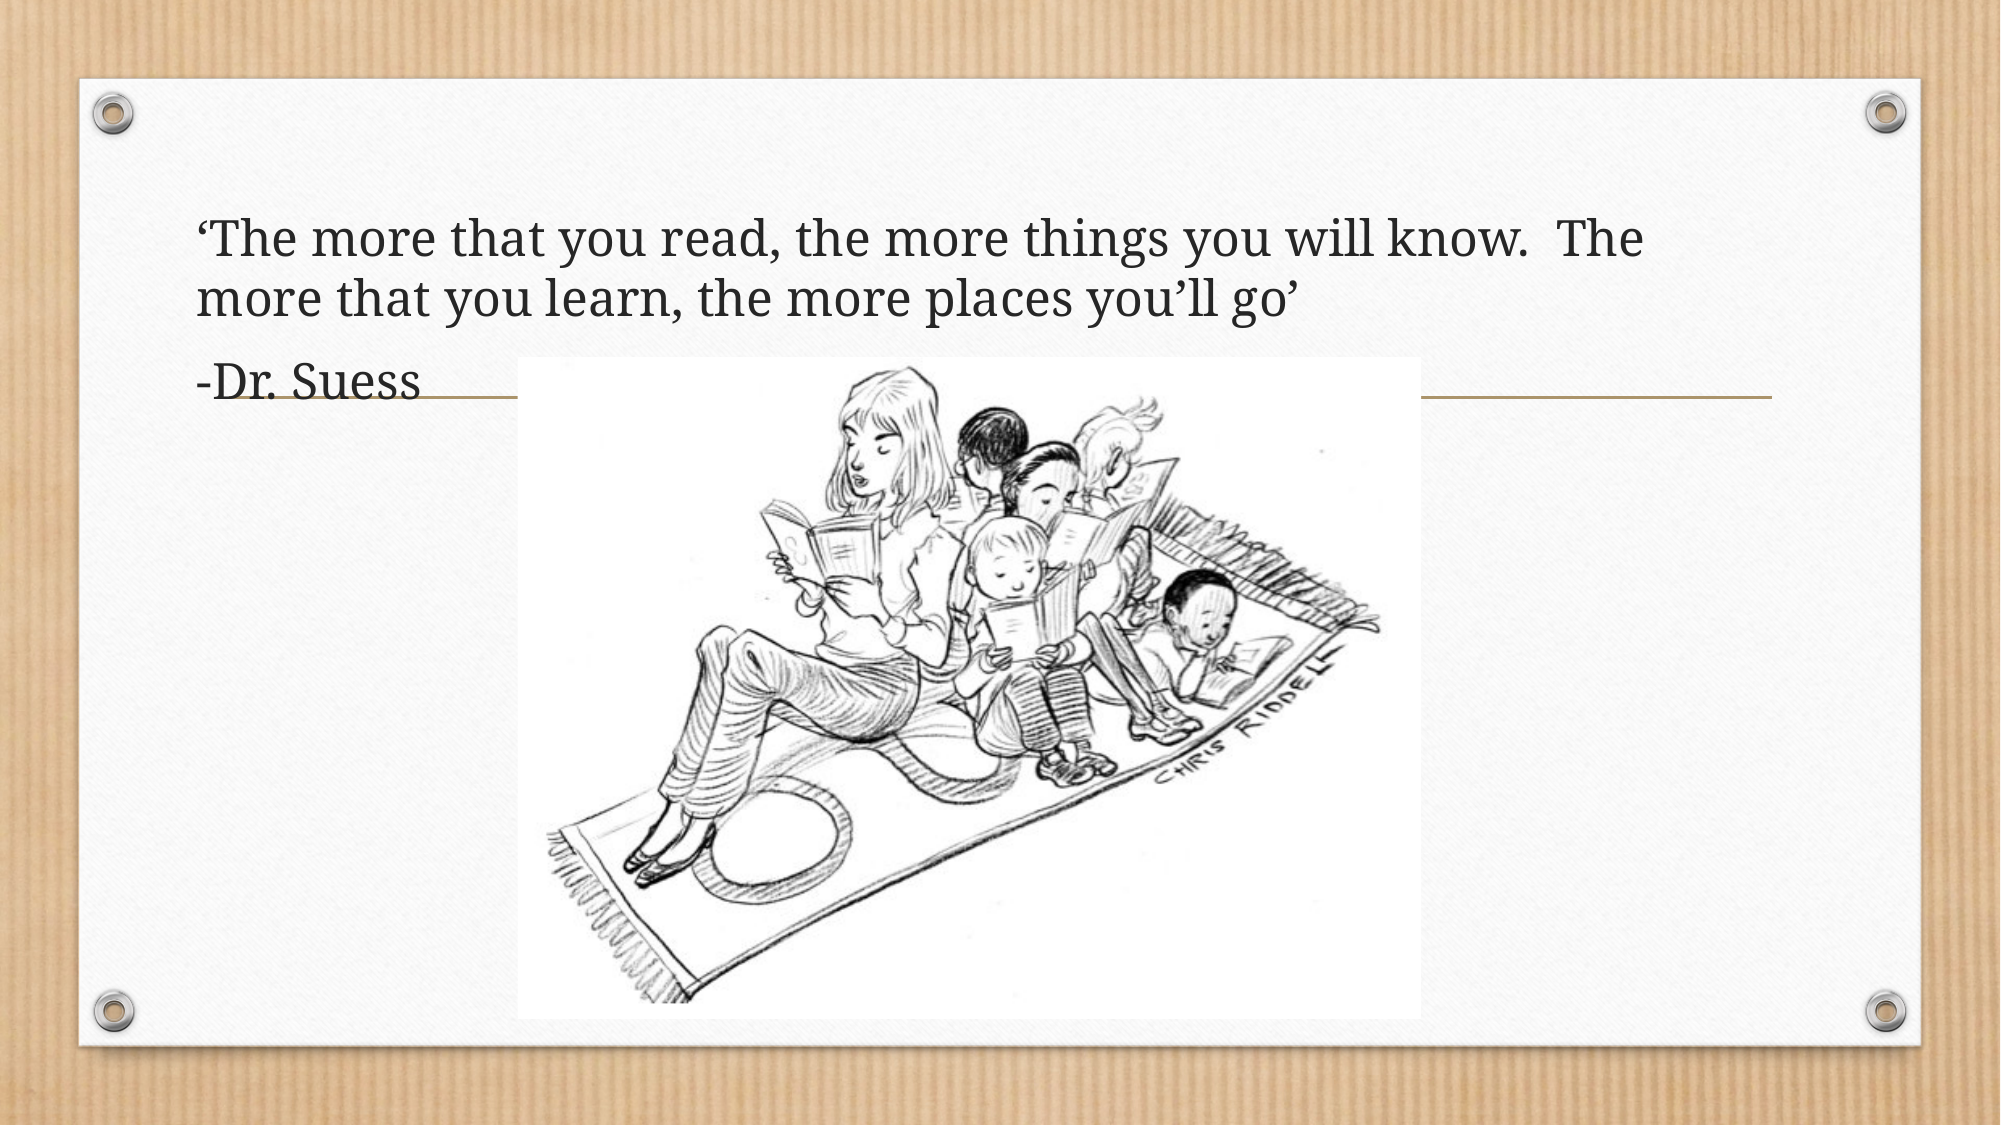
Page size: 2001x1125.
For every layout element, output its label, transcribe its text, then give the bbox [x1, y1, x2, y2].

picture [0, 0, 2001, 1125]
list ‘The more that you read, the more things you will know. The more that you learn, the more places you’ll go’ -Dr. Suess [181, 199, 1758, 766]
